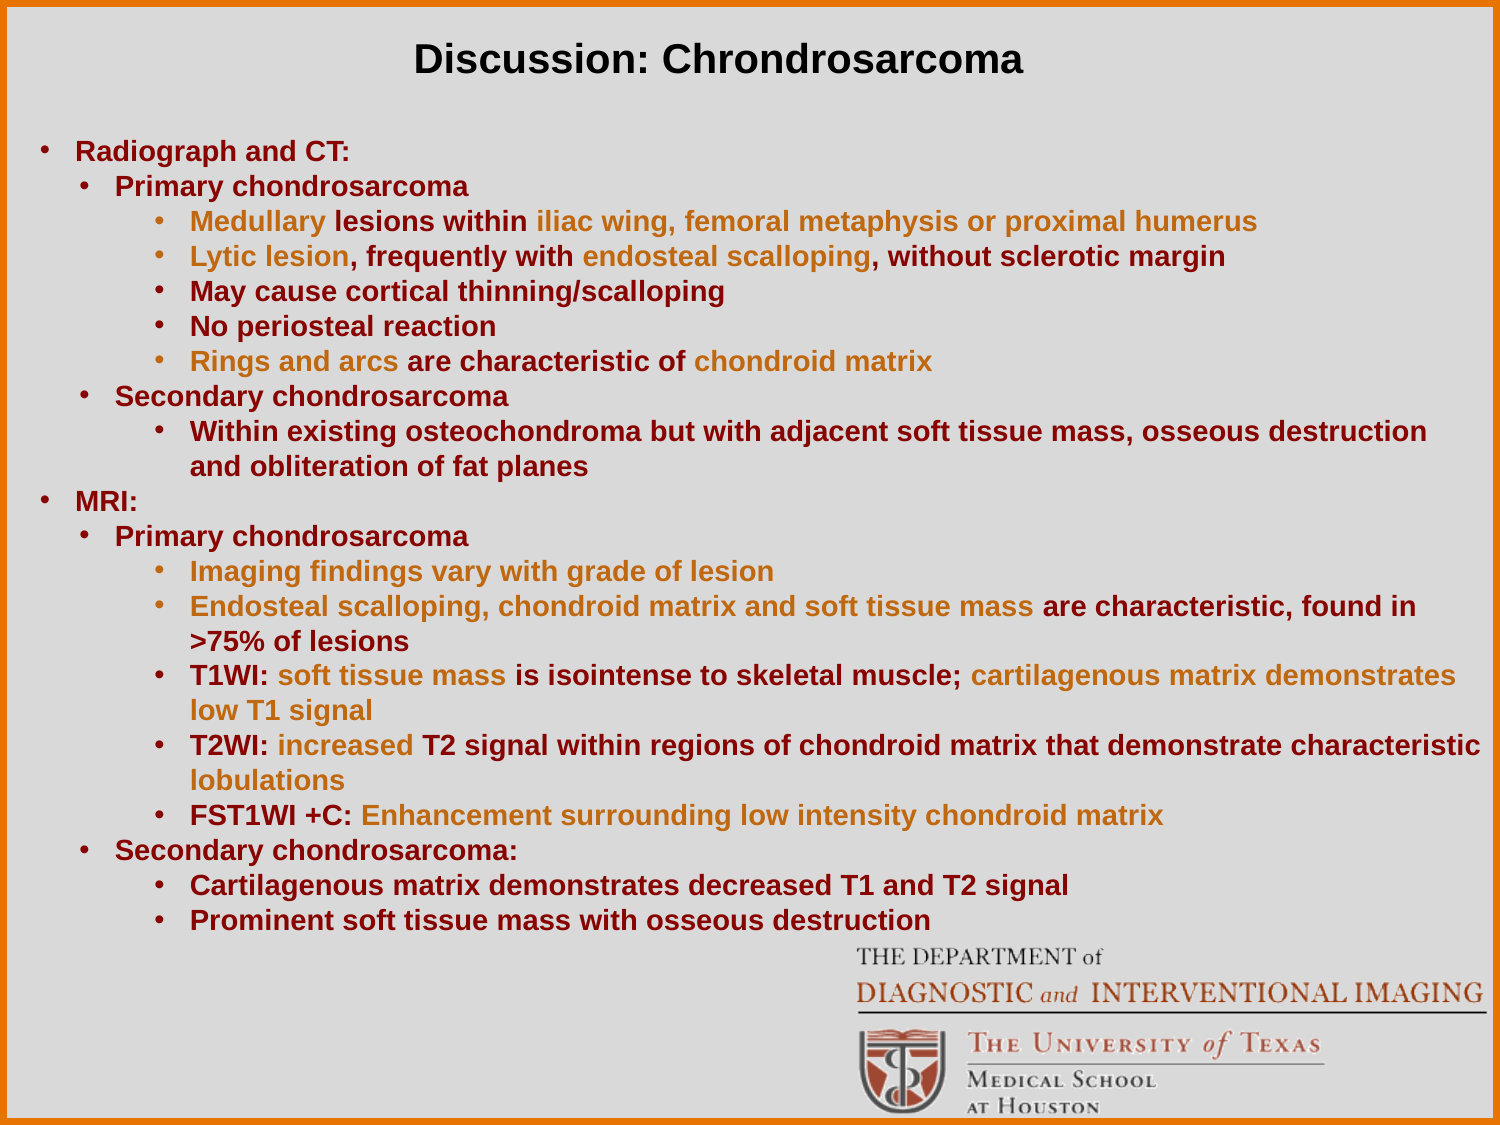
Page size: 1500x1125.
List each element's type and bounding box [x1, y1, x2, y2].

text_box [0, 0, 1500, 1125]
picture [843, 943, 1500, 1125]
